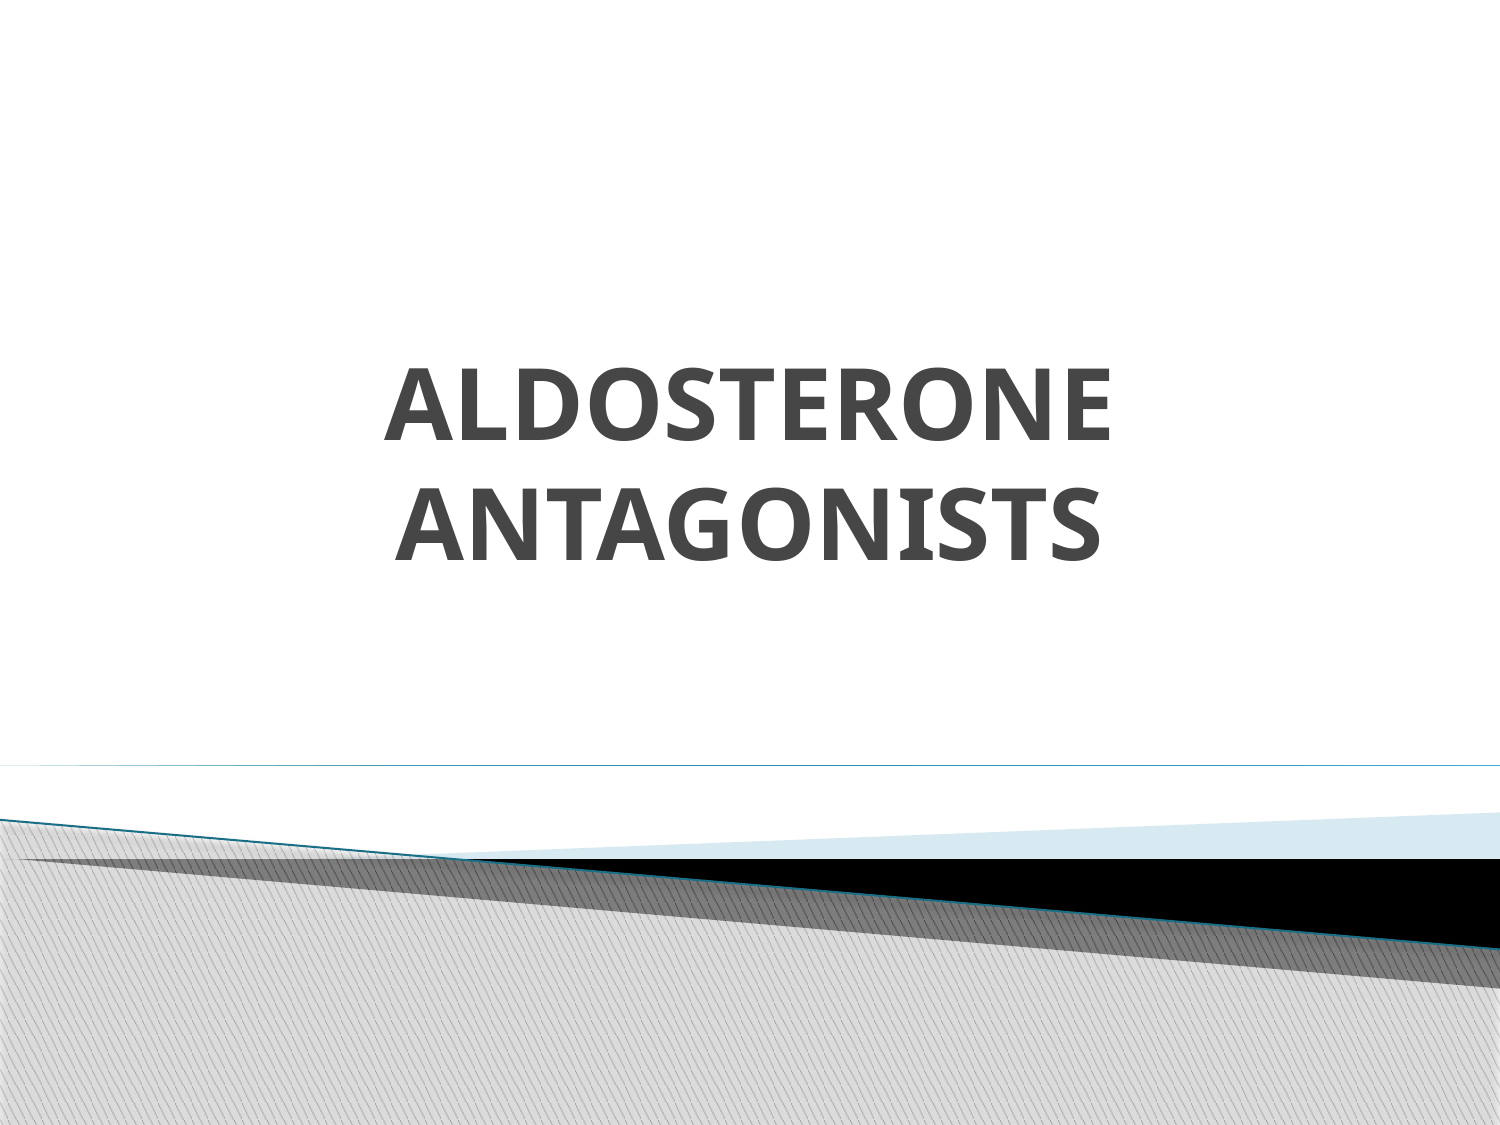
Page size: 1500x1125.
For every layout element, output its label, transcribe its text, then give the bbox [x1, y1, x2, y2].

picture [5, 859, 1500, 989]
title ALDOSTERONE ANTAGONISTS [112, 287, 1388, 588]
